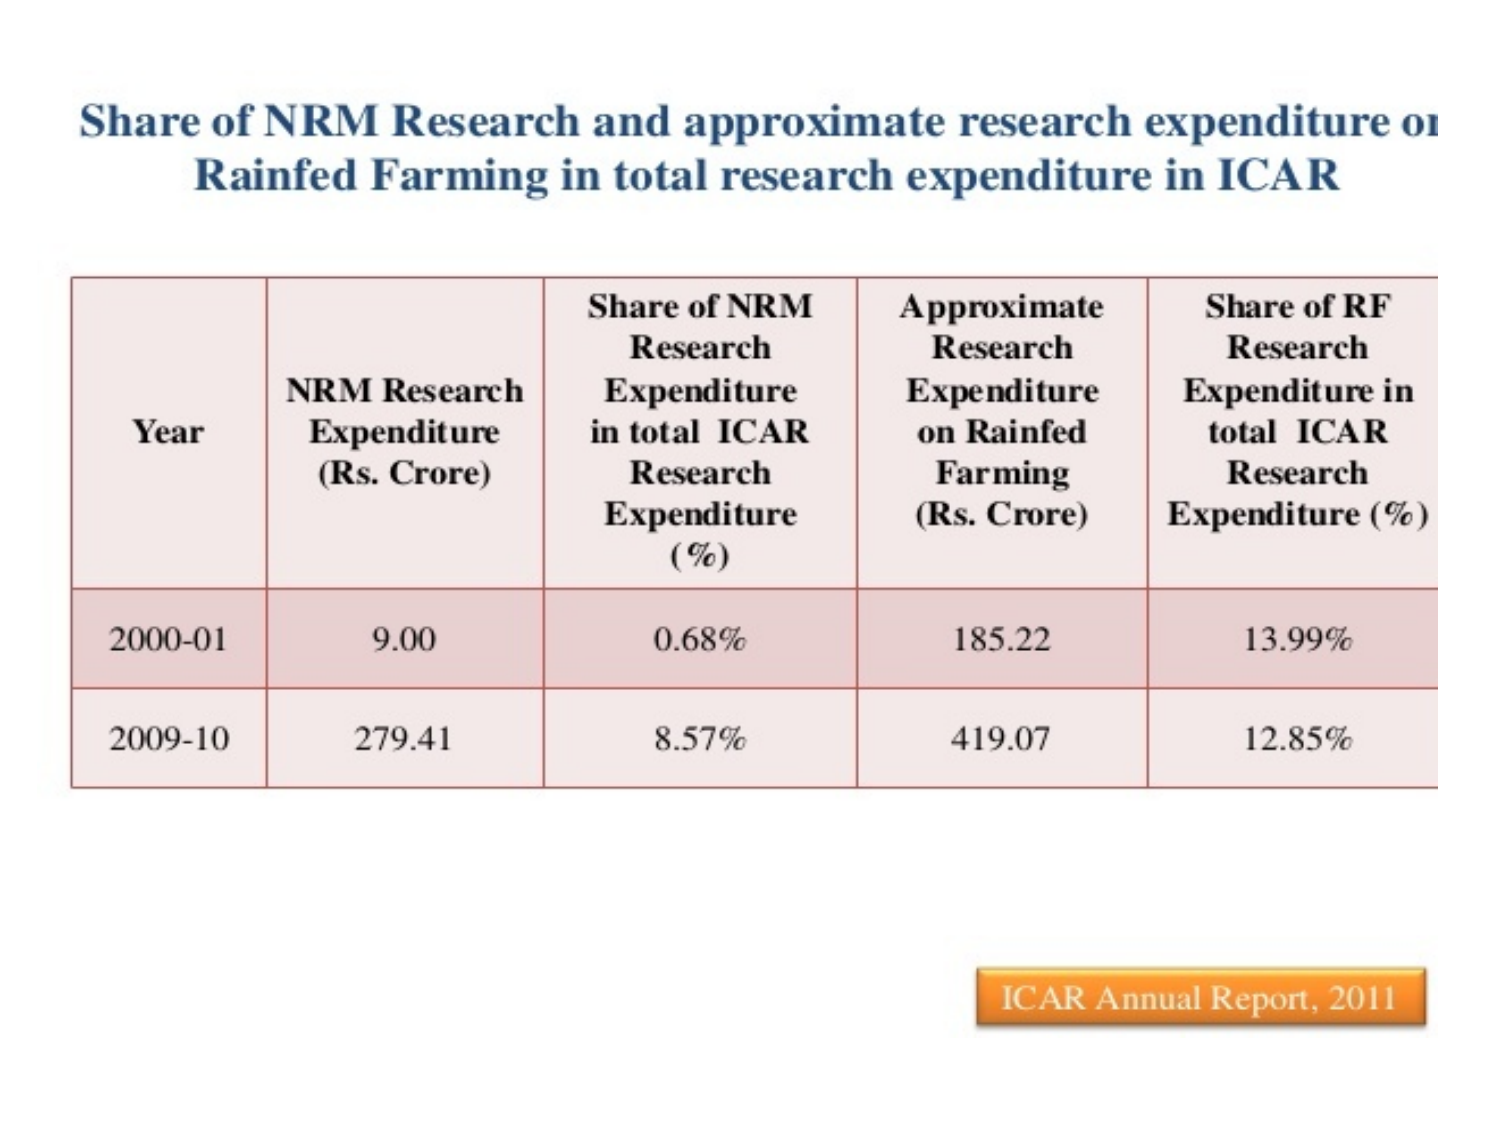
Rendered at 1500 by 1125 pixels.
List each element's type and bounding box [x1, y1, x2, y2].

picture [37, 37, 1438, 1038]
